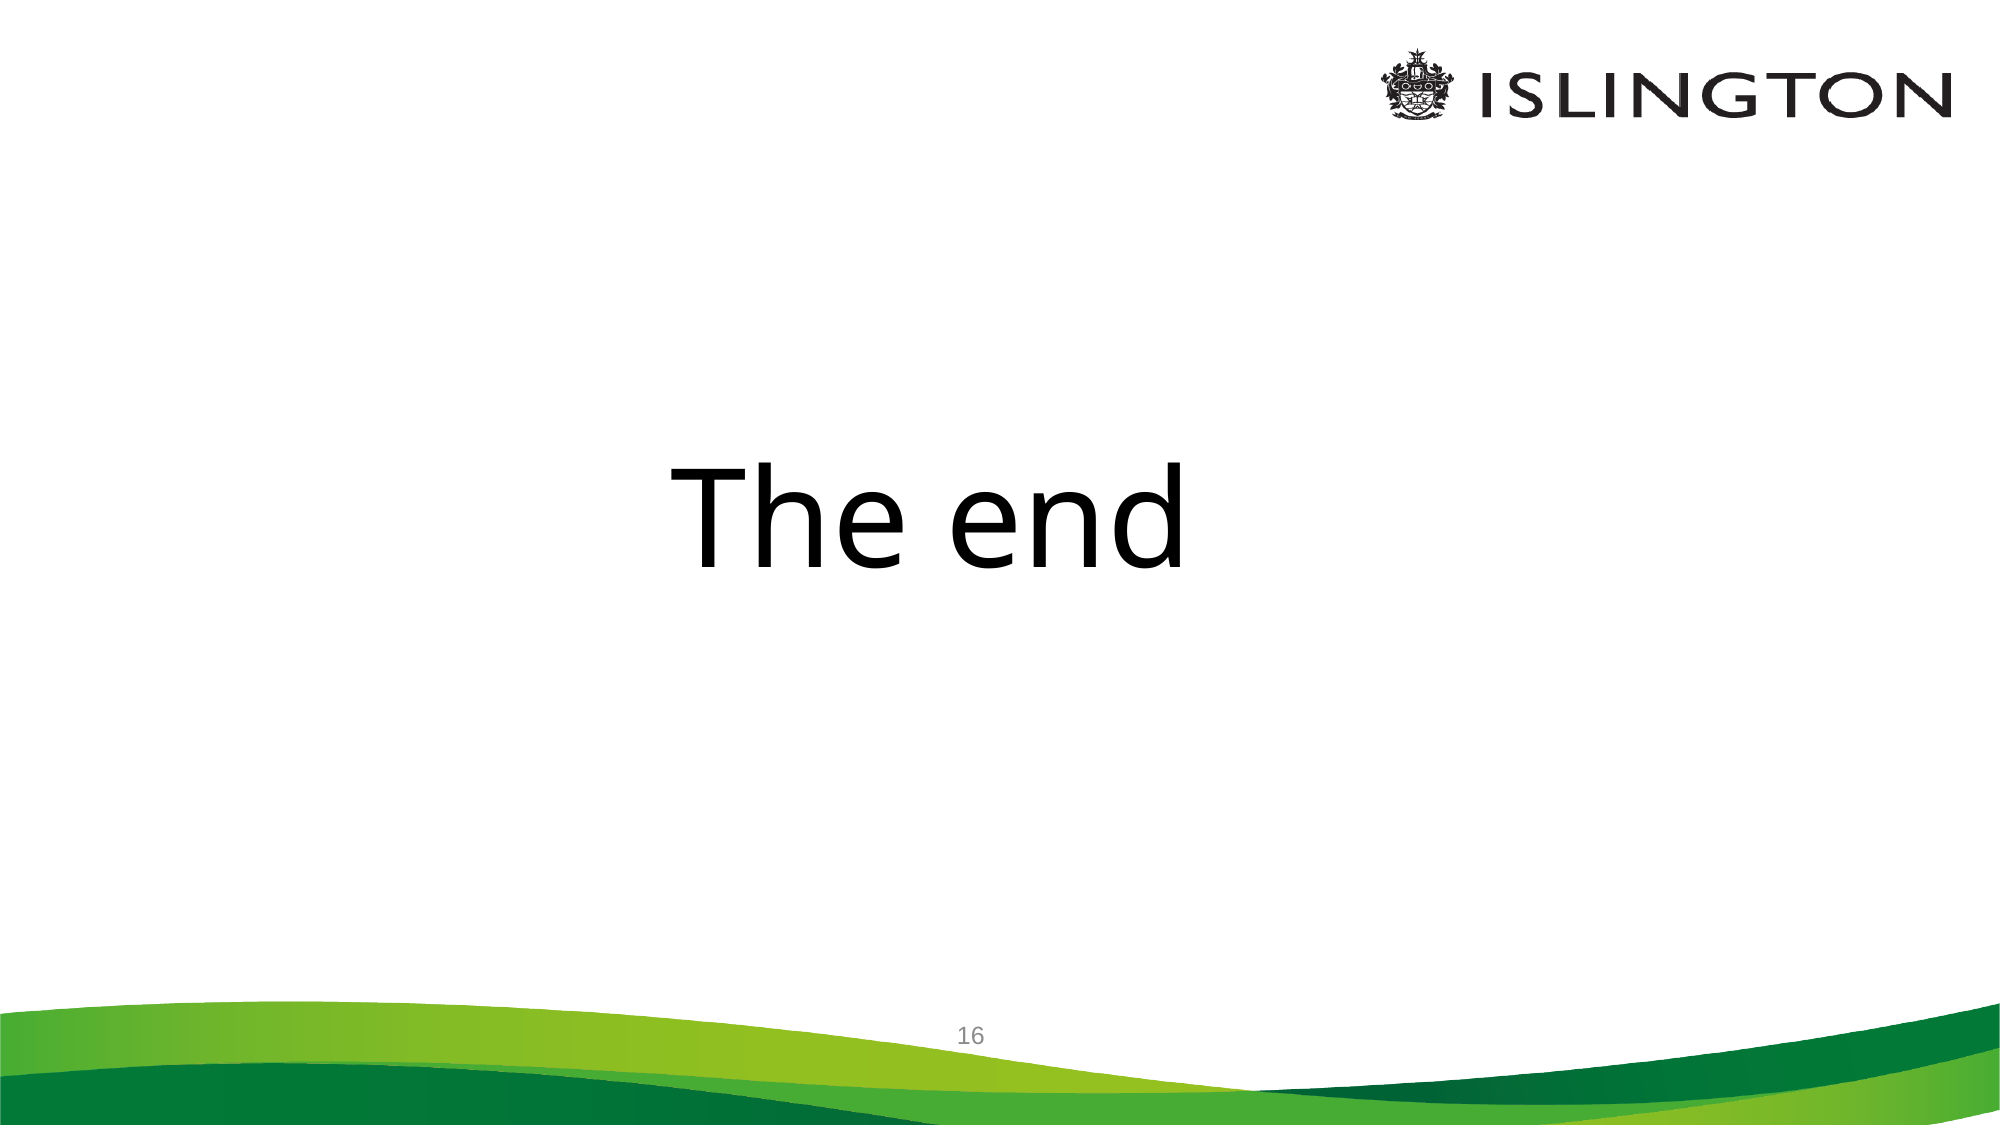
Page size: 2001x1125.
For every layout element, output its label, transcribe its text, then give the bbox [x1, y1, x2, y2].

picture [1381, 48, 1951, 120]
list The end [47, 224, 1816, 987]
picture [0, 1001, 2000, 1125]
slide_number 16 [883, 1004, 1059, 1065]
